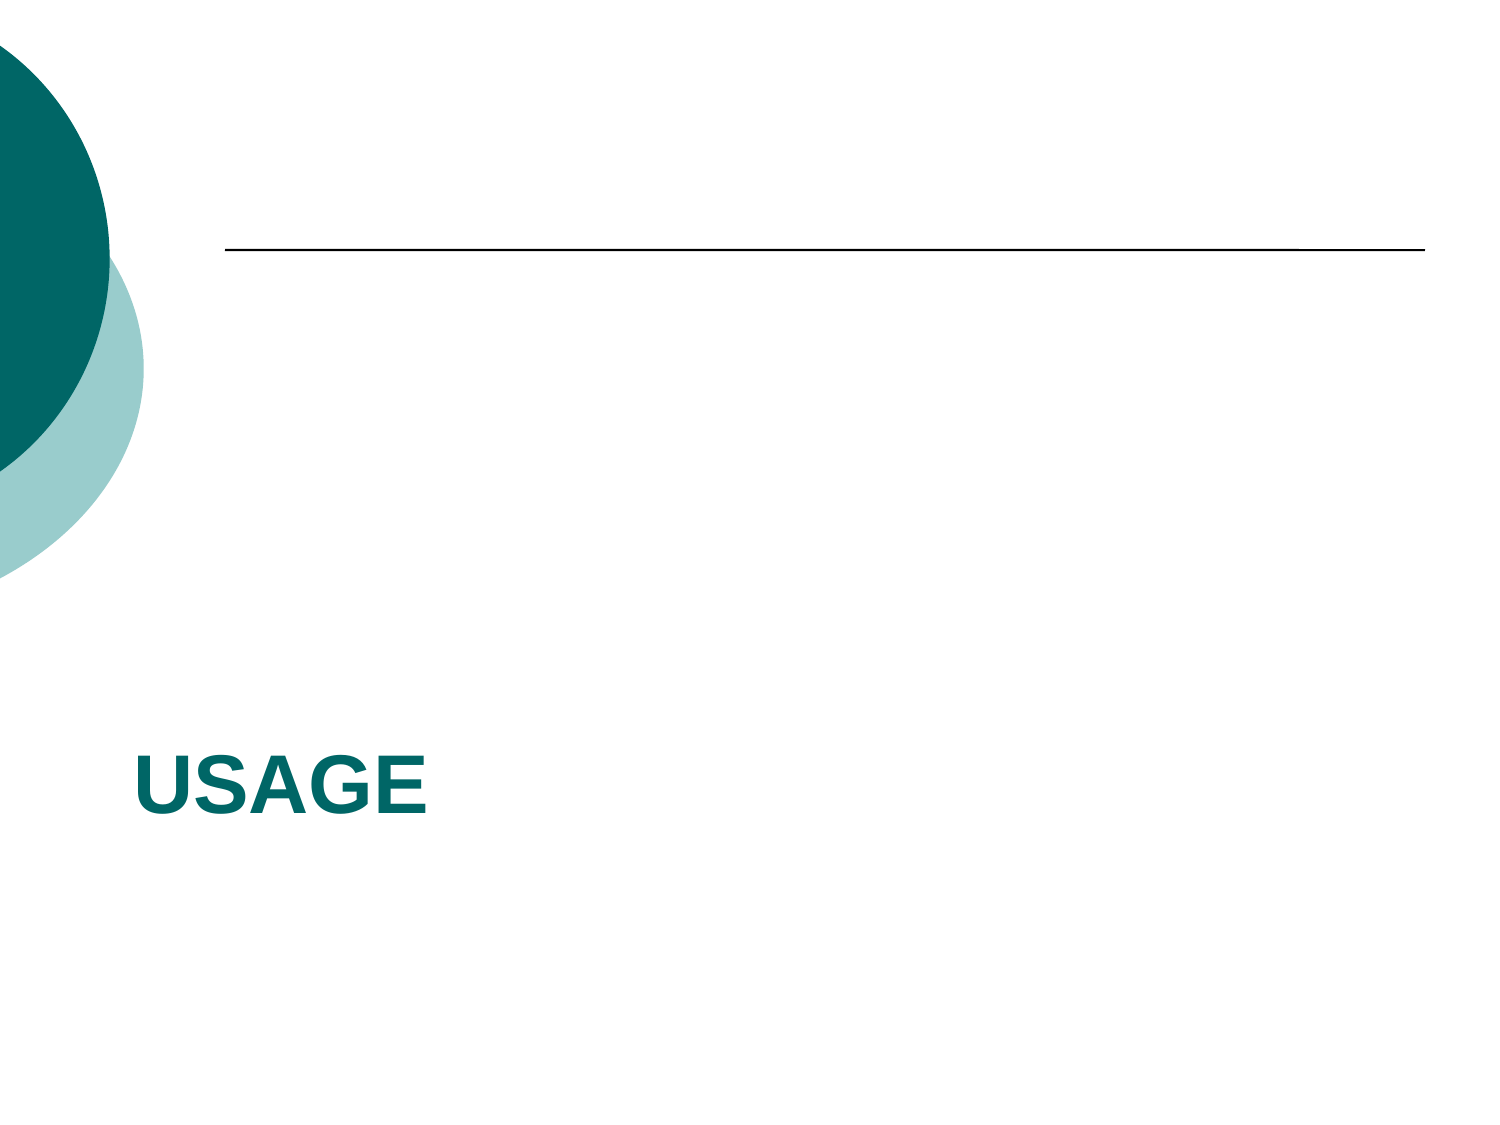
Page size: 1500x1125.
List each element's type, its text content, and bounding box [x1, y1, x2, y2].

title Usage [118, 722, 1394, 947]
